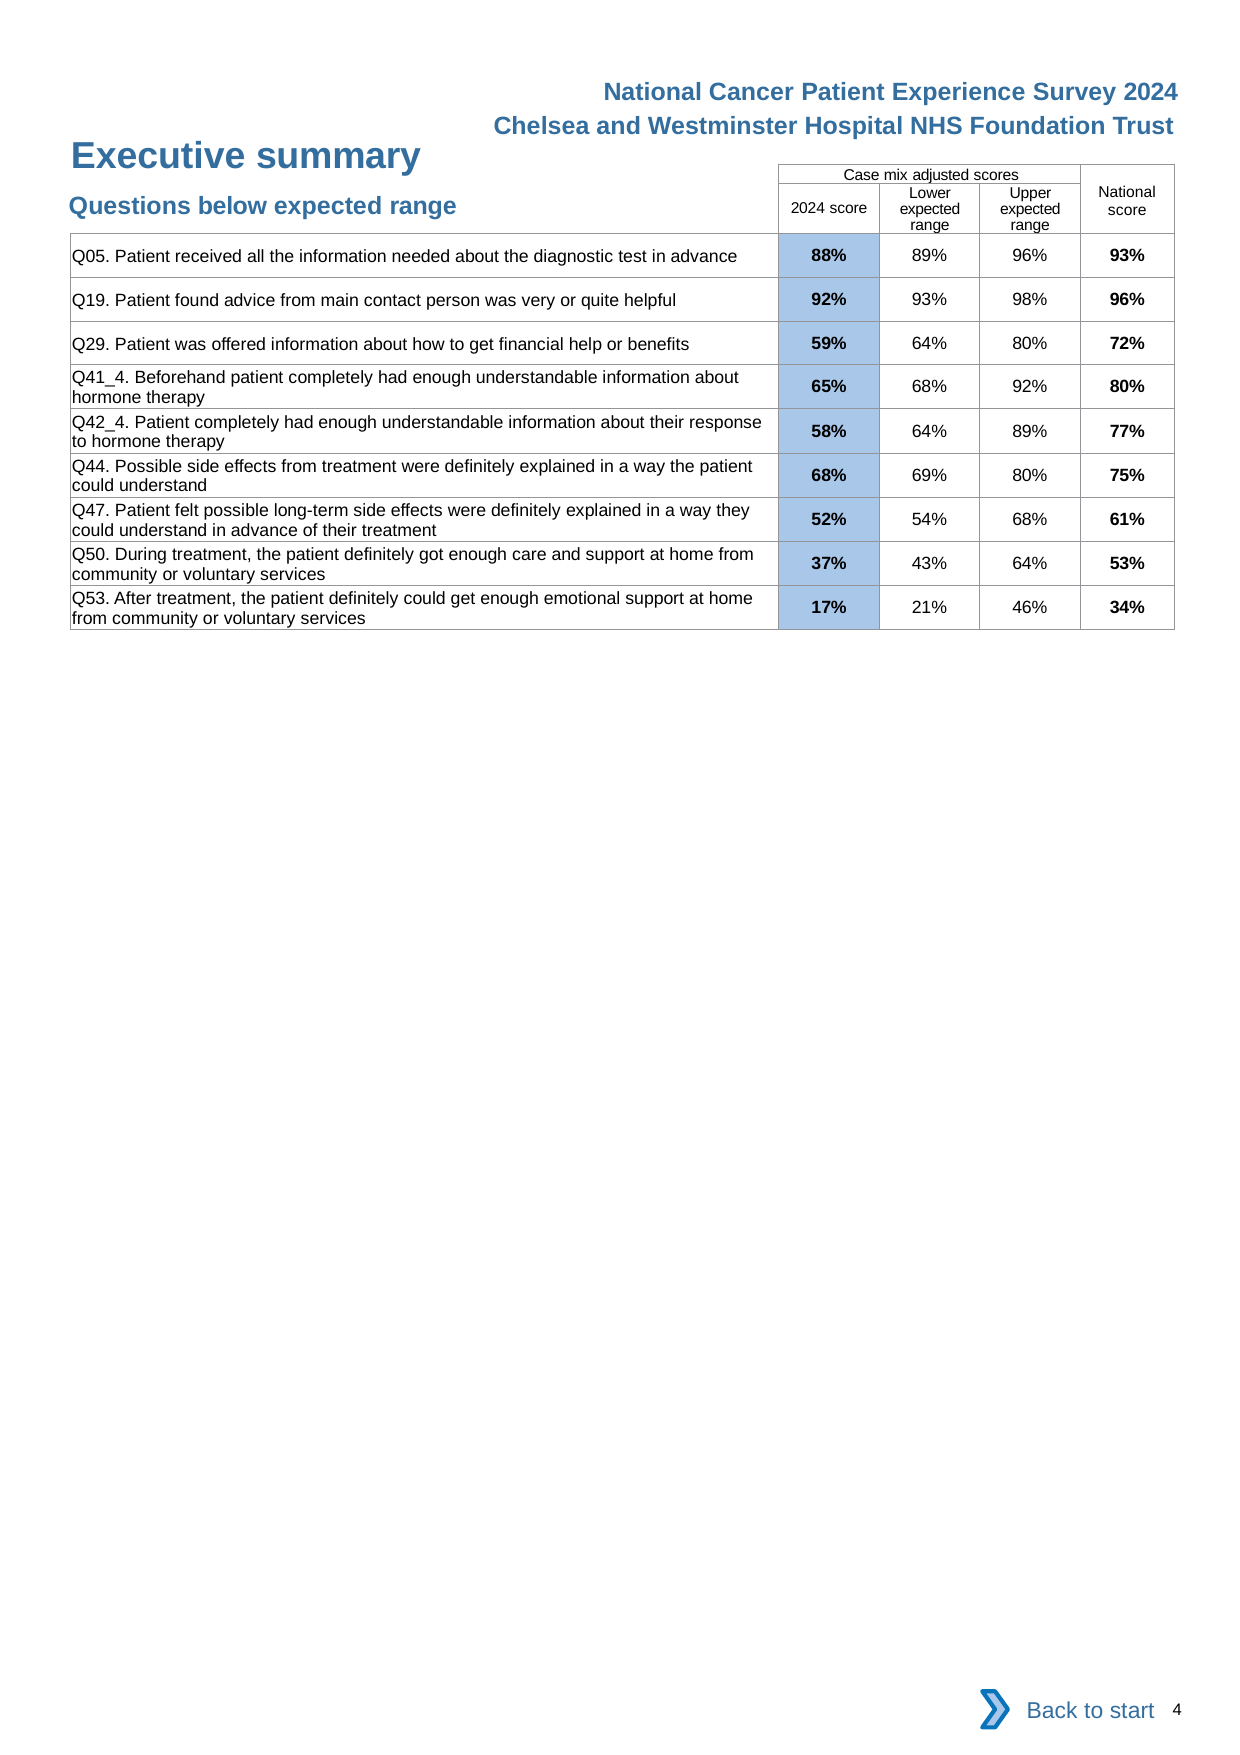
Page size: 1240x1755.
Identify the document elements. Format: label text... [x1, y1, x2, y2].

table_cell Q05. Patient received all the information needed about the diagnostic test in advance [71, 234, 778, 277]
table_cell Q47. Patient felt possible long-term side effects were definitely explained in a way they could understand in advance of their treatment [71, 498, 778, 541]
table_cell 93% [1081, 234, 1174, 277]
table_cell Q19. Patient found advice from main contact person was very or quite helpful [71, 278, 778, 321]
table_cell 89% [980, 409, 1080, 453]
table_cell 88% [779, 234, 879, 277]
table_header [70, 165, 778, 233]
table_cell 80% [1081, 365, 1174, 408]
table_cell 2024 score [779, 184, 879, 233]
table_cell Lower expected range [880, 184, 979, 233]
table_header Case mix adjusted scores [779, 165, 1080, 183]
table_cell Q44. Possible side effects from treatment were definitely explained in a way the patient could understand [71, 454, 778, 497]
table_cell 17% [779, 586, 879, 629]
table_cell 75% [1081, 454, 1174, 497]
table_cell Q50. During treatment, the patient definitely got enough care and support at home from community or voluntary services [71, 542, 778, 585]
table_cell 46% [980, 586, 1080, 629]
table_cell 54% [880, 498, 979, 541]
table_cell 96% [980, 234, 1080, 277]
table_cell Q42_4. Patient completely had enough understandable information about their response to hormone therapy [71, 409, 778, 453]
table_cell 68% [980, 498, 1080, 541]
table_cell 53% [1081, 542, 1174, 585]
title Executive summary [68, 131, 465, 189]
table_cell Upper expected range [980, 184, 1080, 233]
table_cell Q53. After treatment, the patient definitely could get enough emotional support at home from community or voluntary services [71, 586, 778, 629]
table_cell 92% [980, 365, 1080, 408]
table_cell 77% [1081, 409, 1174, 453]
table_cell 72% [1081, 322, 1174, 364]
table_cell 37% [779, 542, 879, 585]
table_cell 96% [1081, 278, 1174, 321]
table_cell 69% [880, 454, 979, 497]
table_cell 59% [779, 322, 879, 364]
table_cell 80% [980, 454, 1080, 497]
table_cell 80% [980, 322, 1080, 364]
table_cell 65% [779, 365, 879, 408]
table_cell Q29. Patient was offered information about how to get financial help or benefits [71, 322, 778, 364]
table_cell 93% [880, 278, 979, 321]
text_box National Cancer Patient Experience Survey 2024 [588, 68, 1194, 113]
table_cell 64% [880, 322, 979, 364]
table_cell 64% [880, 409, 979, 453]
table_cell 89% [880, 234, 979, 277]
text_box Chelsea and Westminster Hospital NHS Foundation Trust [478, 102, 1190, 147]
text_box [981, 1677, 1170, 1741]
table_cell 68% [779, 454, 879, 497]
table_cell 58% [779, 409, 879, 453]
table_header National score [1081, 165, 1174, 233]
table_cell 52% [779, 498, 879, 541]
table_cell 98% [980, 278, 1080, 321]
table_cell 61% [1081, 498, 1174, 541]
table_cell 43% [880, 542, 979, 585]
table_cell 92% [779, 278, 879, 321]
table_cell 68% [880, 365, 979, 408]
slide_number 4 [1176, 1699, 1234, 1720]
table_cell Q41_4. Beforehand patient completely had enough understandable information about hormone therapy [71, 365, 778, 408]
table_cell 34% [1081, 586, 1174, 629]
table_cell 64% [980, 542, 1080, 585]
table_cell 21% [880, 586, 979, 629]
